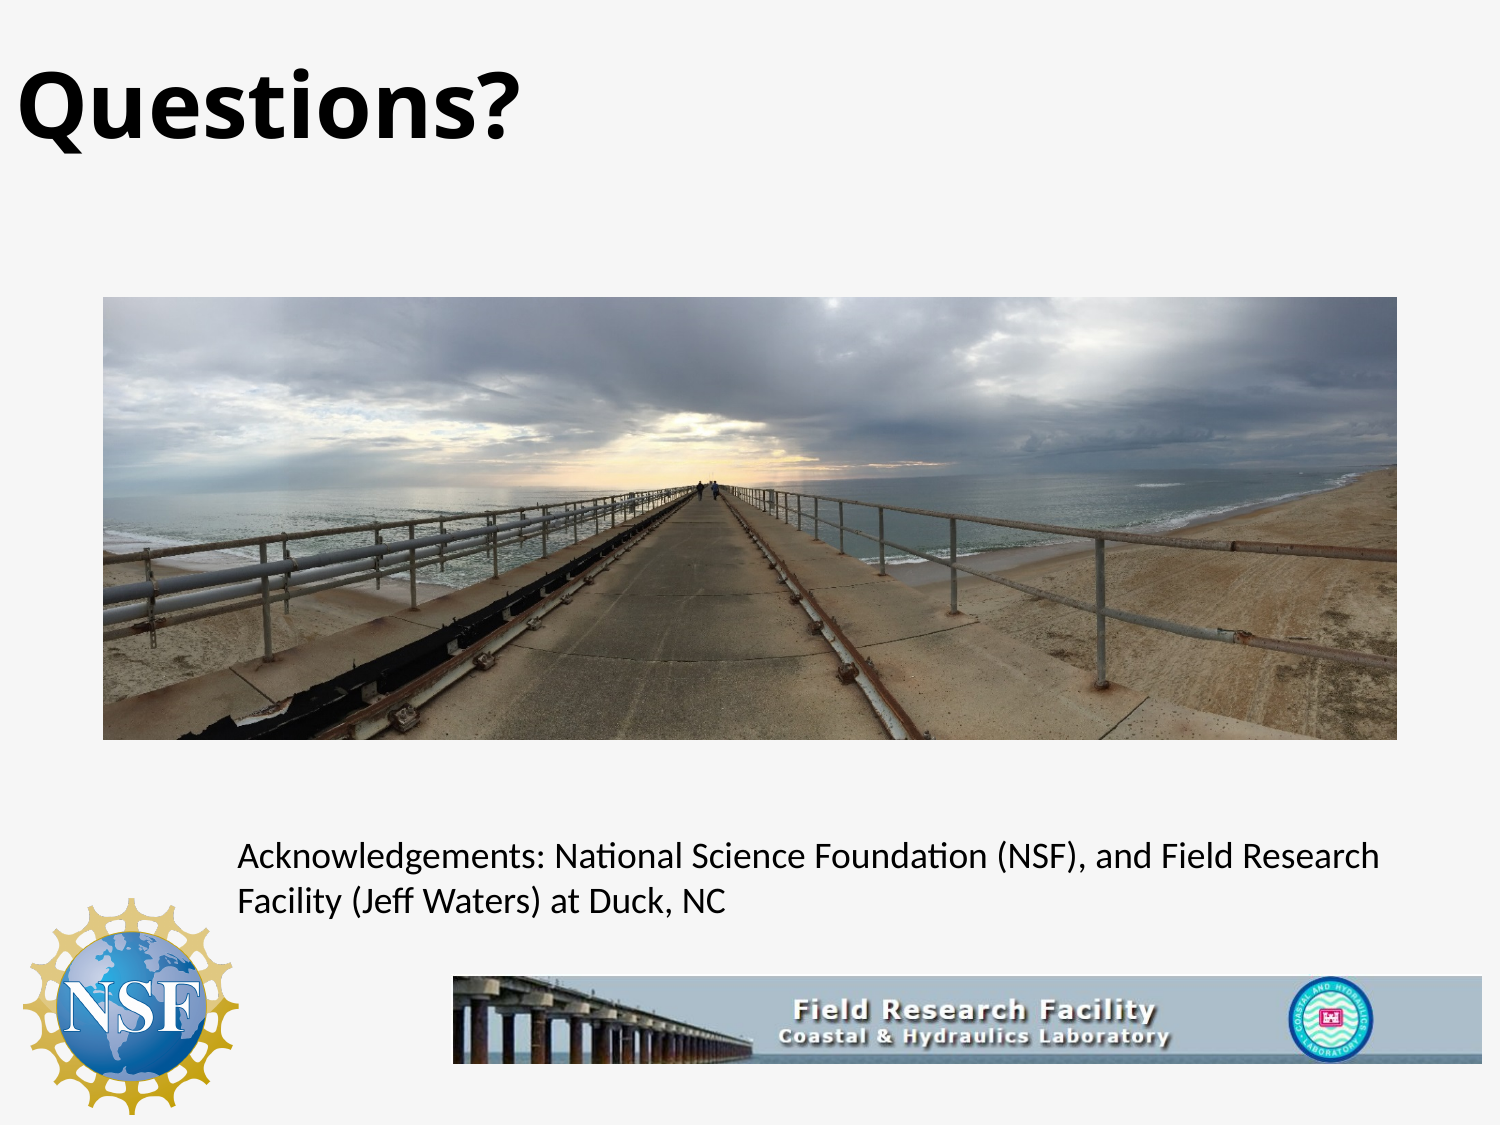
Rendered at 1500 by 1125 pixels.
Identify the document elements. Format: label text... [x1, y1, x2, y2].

text_box Acknowledgements: National Science Foundation (NSF), and Field Research Facility (Jeff Waters) at Duck, NC [222, 823, 1453, 929]
title Questions? [0, 0, 1500, 218]
picture [451, 974, 1482, 1064]
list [103, 297, 1397, 740]
picture [22, 898, 239, 1115]
